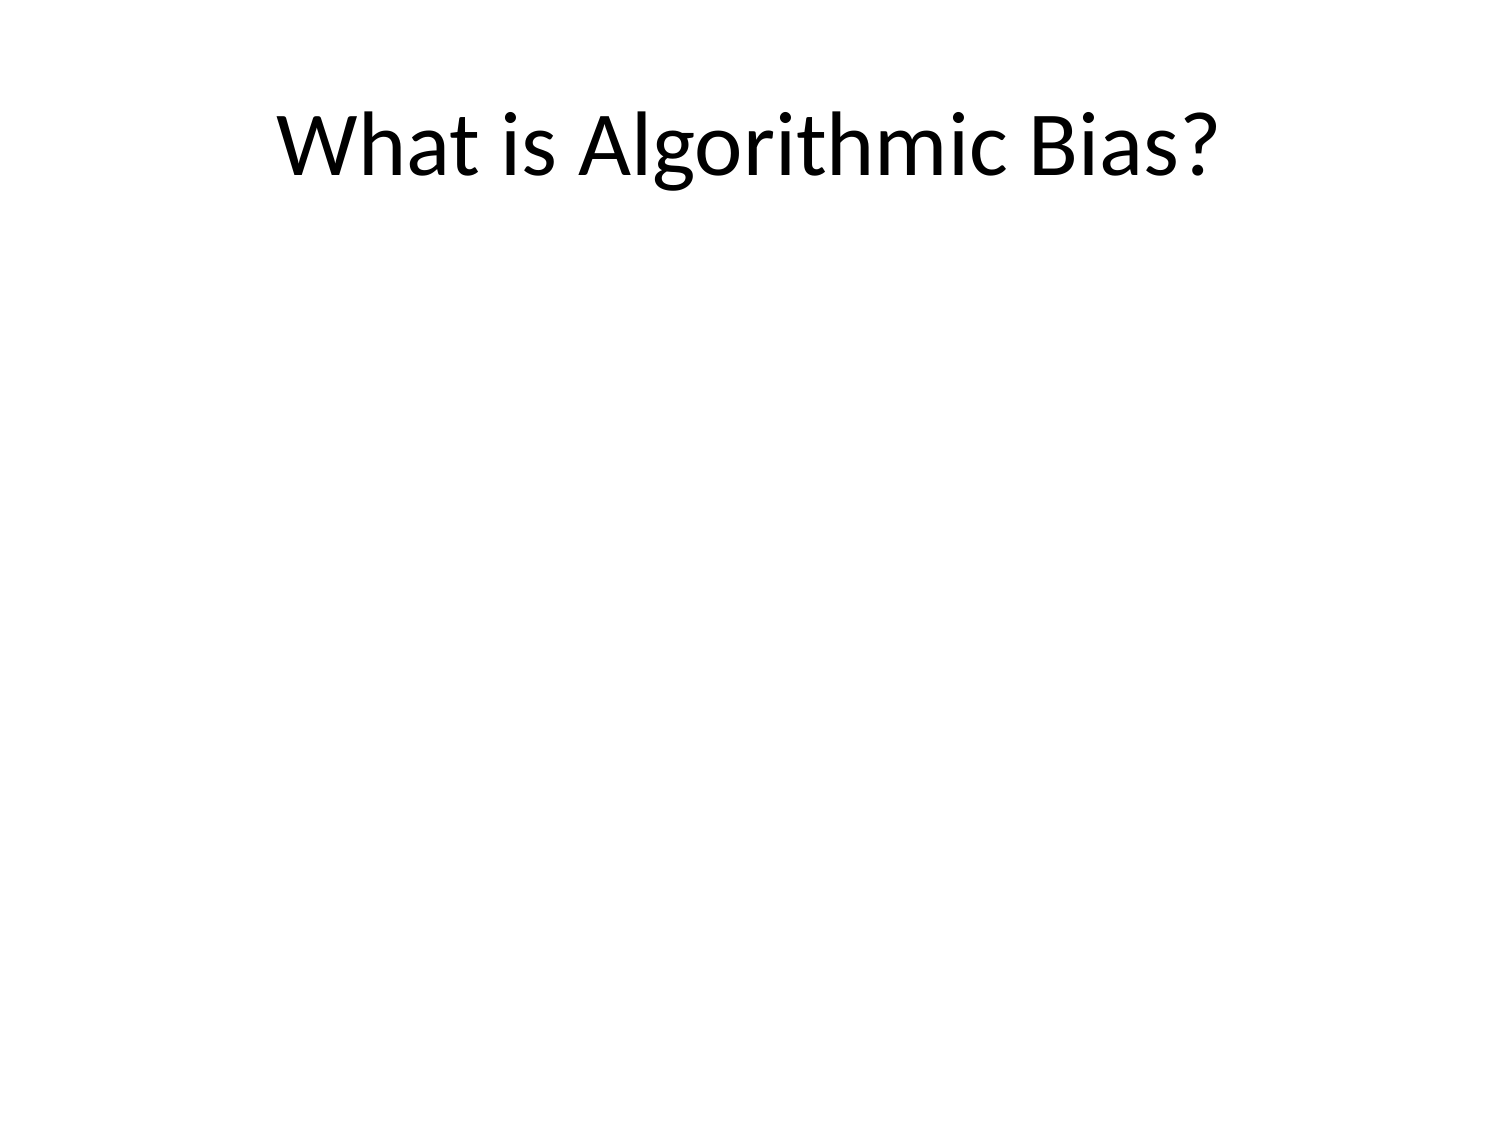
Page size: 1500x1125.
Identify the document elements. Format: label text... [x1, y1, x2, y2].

title What is Algorithmic Bias? [75, 45, 1425, 233]
